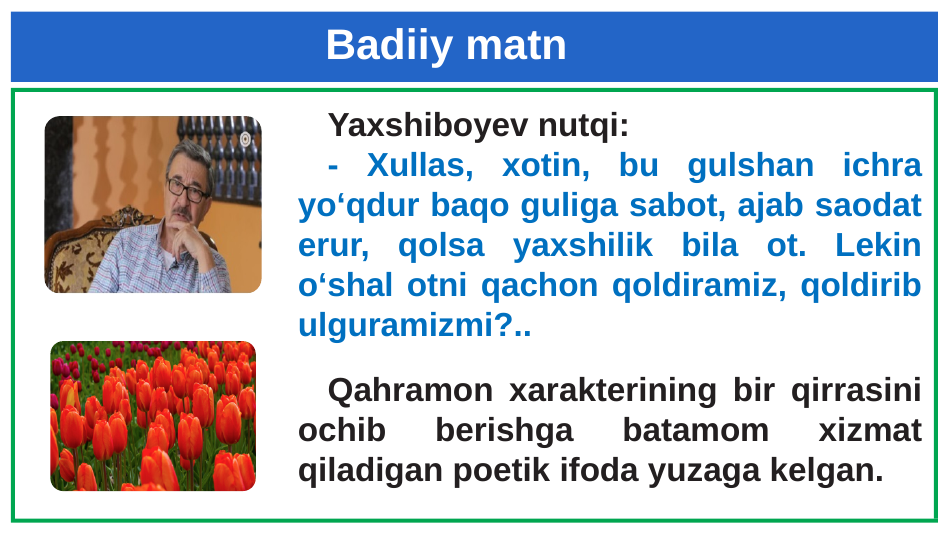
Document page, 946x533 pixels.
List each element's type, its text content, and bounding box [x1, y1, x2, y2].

title Badiiy matn [49, 16, 897, 69]
picture [44, 115, 262, 294]
list Yaxshiboyev nutqi: - Xullas, xotin, bu gulshan ichra yo‘qdur baqo guliga sabot, ajab saodat erur, qolsa yaxshilik bila ot. Lekin o‘shal otni qachon qoldiramiz, qoldirib ulguramizmi?.. Qahramon xarakterining bir qirrasini ochib berishga batamom xizmat qiladigan poetik ifoda yuzaga kelgan. [297, 103, 923, 508]
picture [50, 340, 257, 492]
